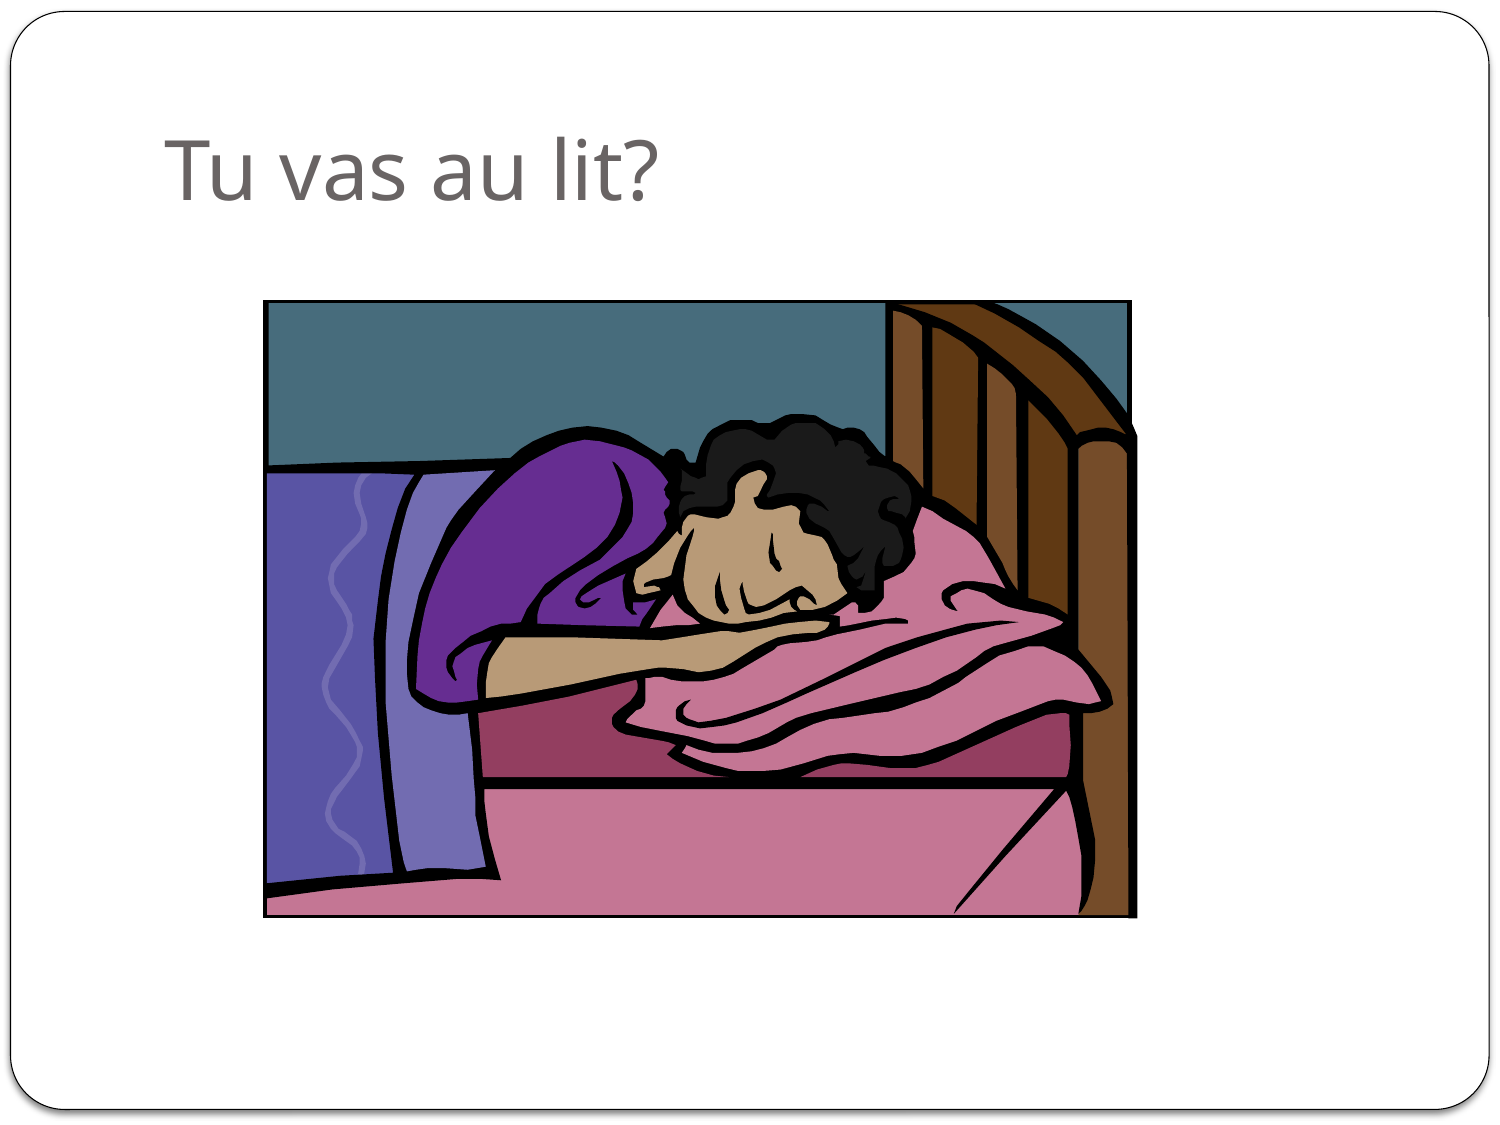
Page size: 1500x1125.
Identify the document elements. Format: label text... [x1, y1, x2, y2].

title Tu vas au lit? [150, 45, 1425, 233]
picture [262, 299, 1138, 919]
